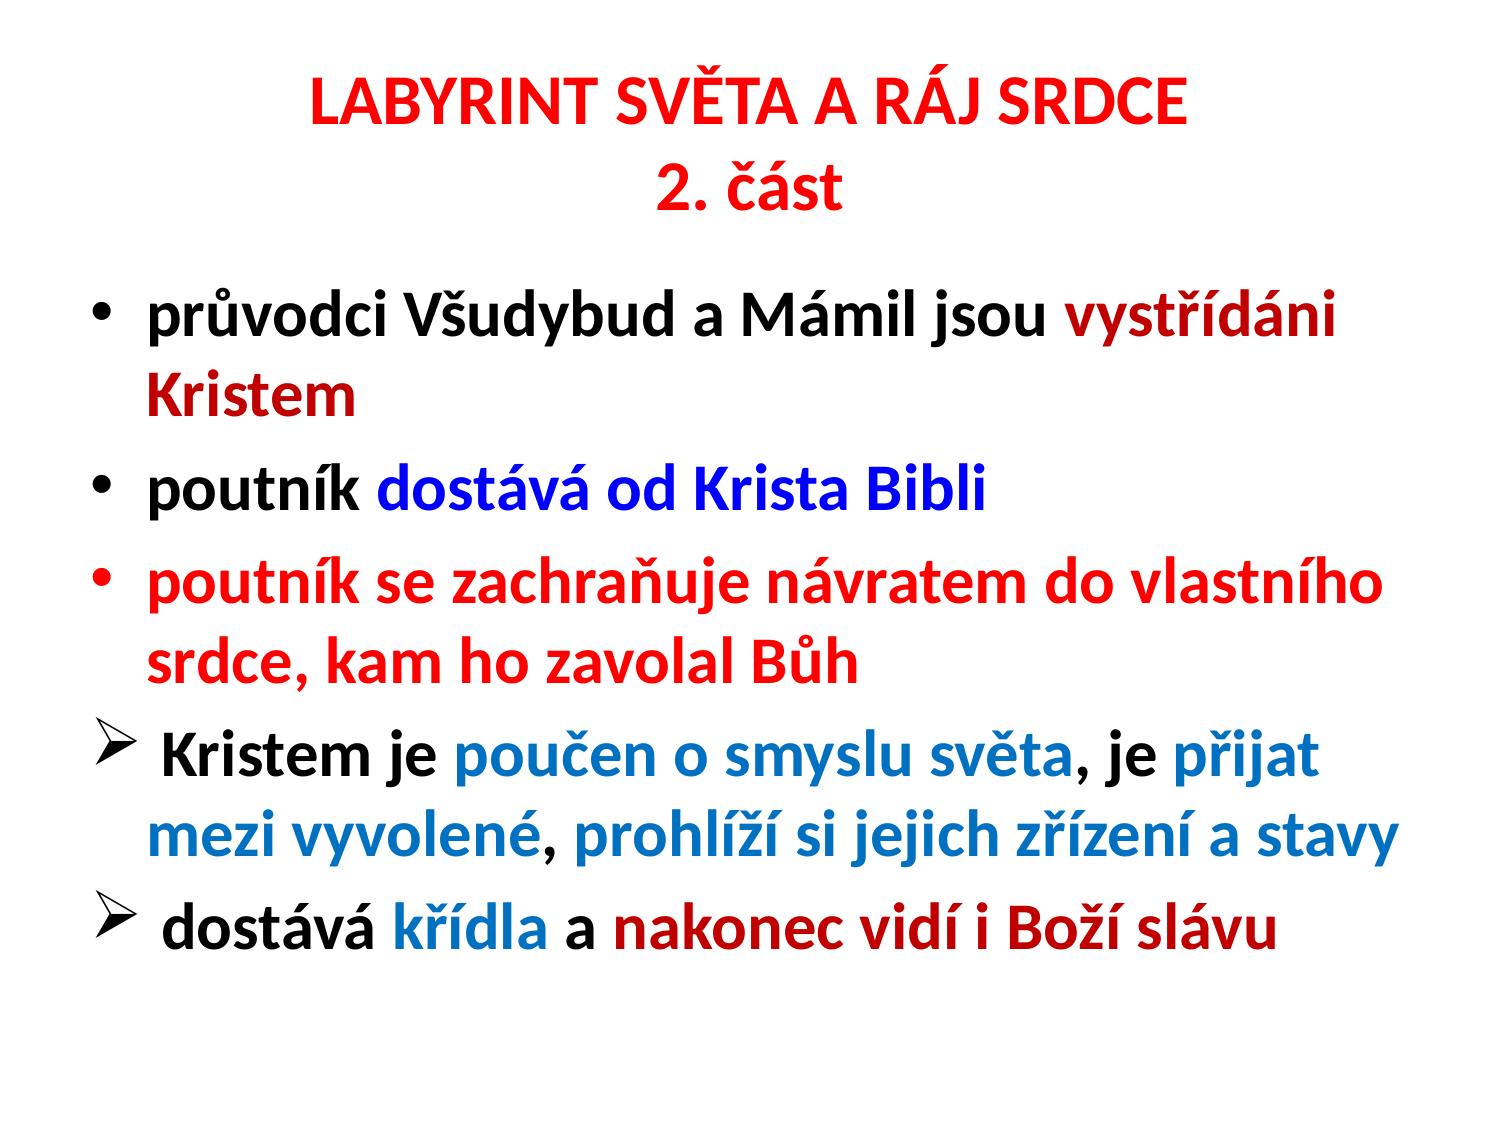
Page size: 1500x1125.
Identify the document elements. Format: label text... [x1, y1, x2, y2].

list průvodci Všudybud a Mámil jsou vystřídáni Kristem poutník dostává od Krista Bibli poutník se zachraňuje návratem do vlastního srdce, kam ho zavolal Bůh Kristem je poučen o smyslu světa, je přijat mezi vyvolené, prohlíží si jejich zřízení a stavy dostává křídla a nakonec vidí i Boží slávu [75, 262, 1425, 1005]
title LABYRINT SVĚTA A RÁJ SRDCE 2. část [75, 45, 1425, 233]
